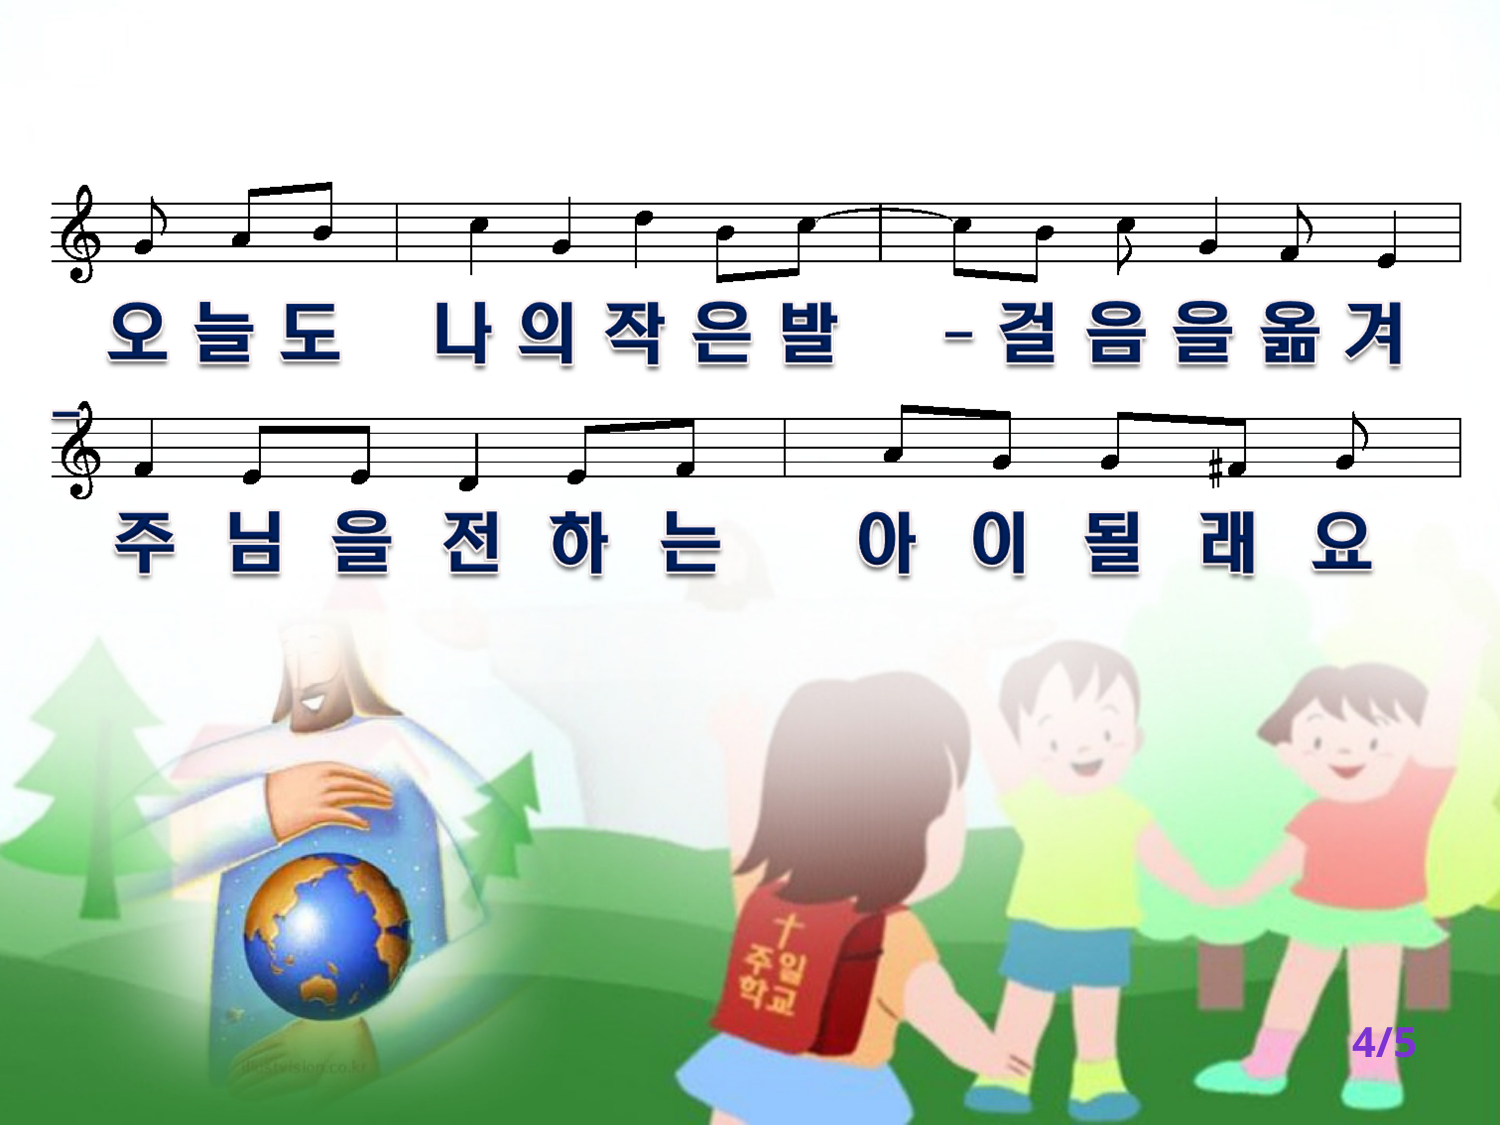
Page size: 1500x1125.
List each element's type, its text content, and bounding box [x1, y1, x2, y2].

picture [0, 0, 1500, 1125]
text_box 4/5 [1337, 1007, 1433, 1073]
